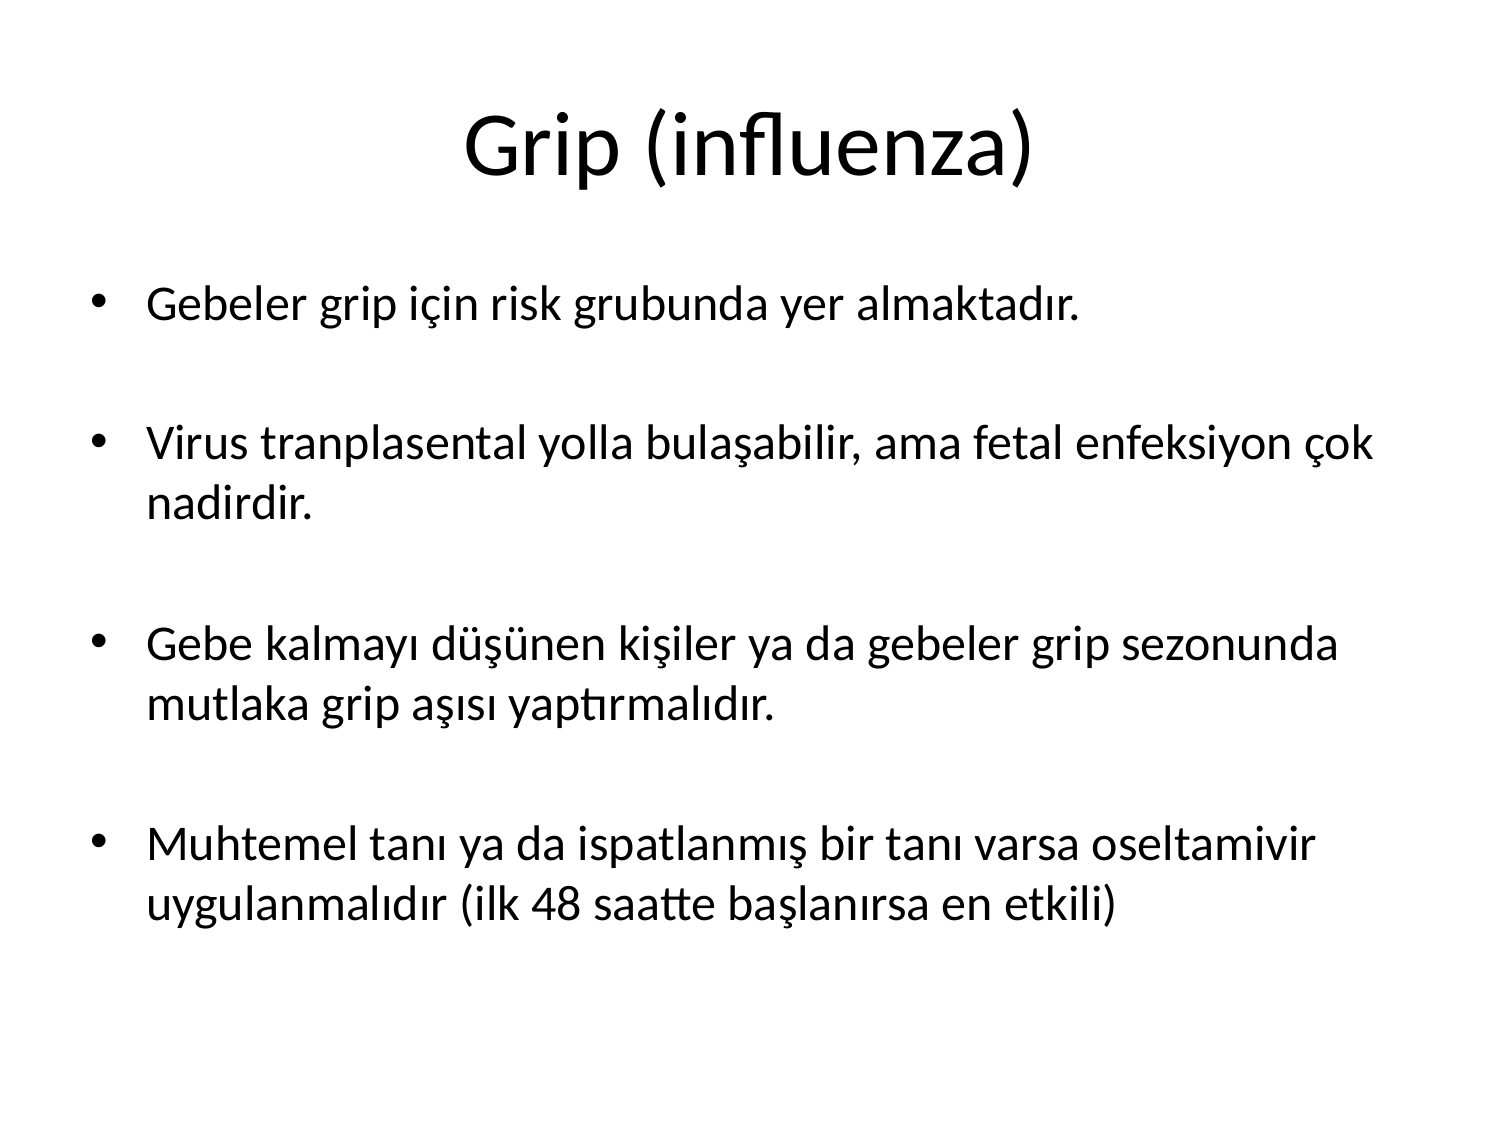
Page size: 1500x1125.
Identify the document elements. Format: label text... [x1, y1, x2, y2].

list Gebeler grip için risk grubunda yer almaktadır. Virus tranplasental yolla bulaşabilir, ama fetal enfeksiyon çok nadirdir. Gebe kalmayı düşünen kişiler ya da gebeler grip sezonunda mutlaka grip aşısı yaptırmalıdır. Muhtemel tanı ya da ispatlanmış bir tanı varsa oseltamivir uygulanmalıdır (ilk 48 saatte başlanırsa en etkili) [75, 262, 1425, 1005]
title Grip (influenza) [75, 45, 1425, 233]
